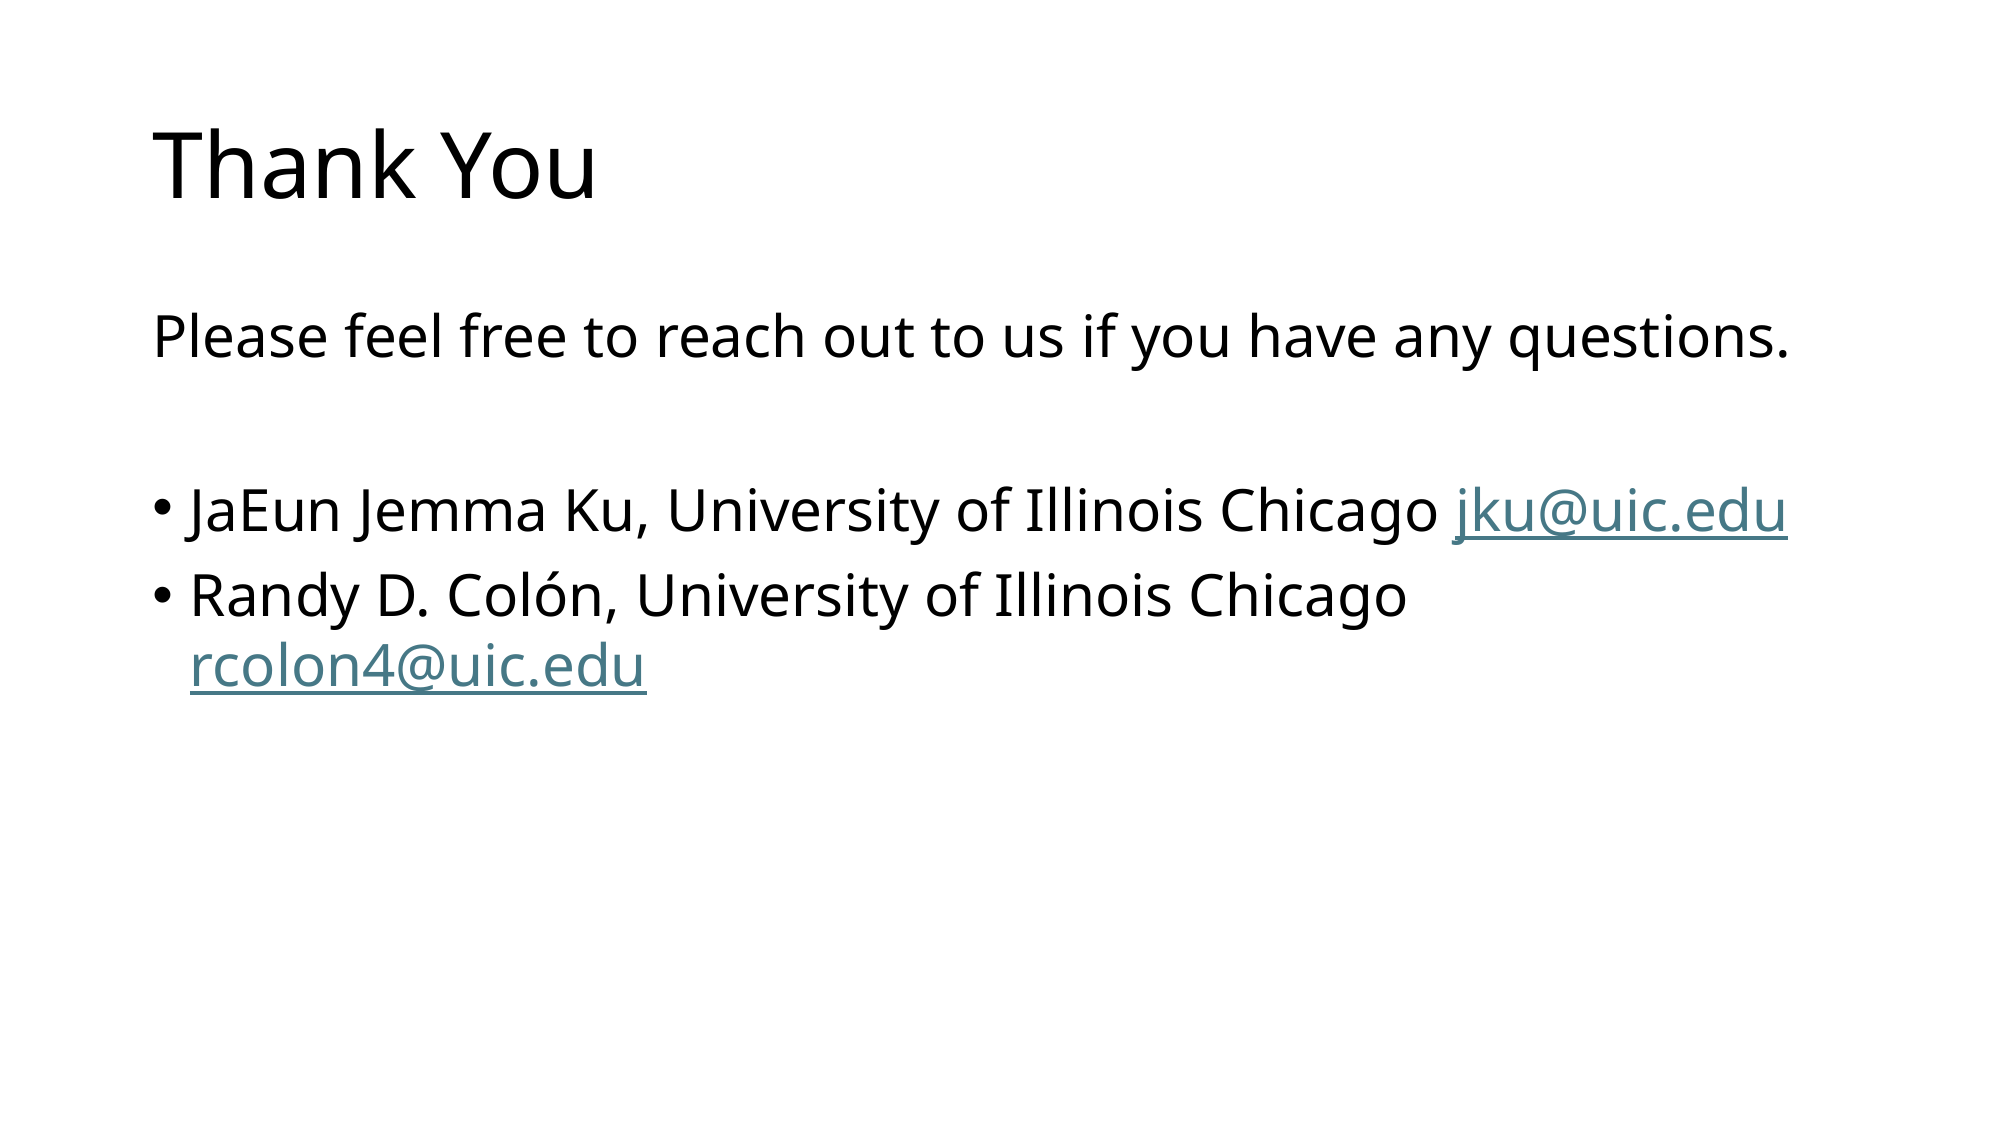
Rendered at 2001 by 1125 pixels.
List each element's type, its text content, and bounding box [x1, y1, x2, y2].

list Please feel free to reach out to us if you have any questions. JaEun Jemma Ku, University of Illinois Chicago jku@uic.edu Randy D. Colón, University of Illinois Chicago rcolon4@uic.edu [137, 299, 1863, 1014]
title Thank You [137, 59, 1863, 278]
